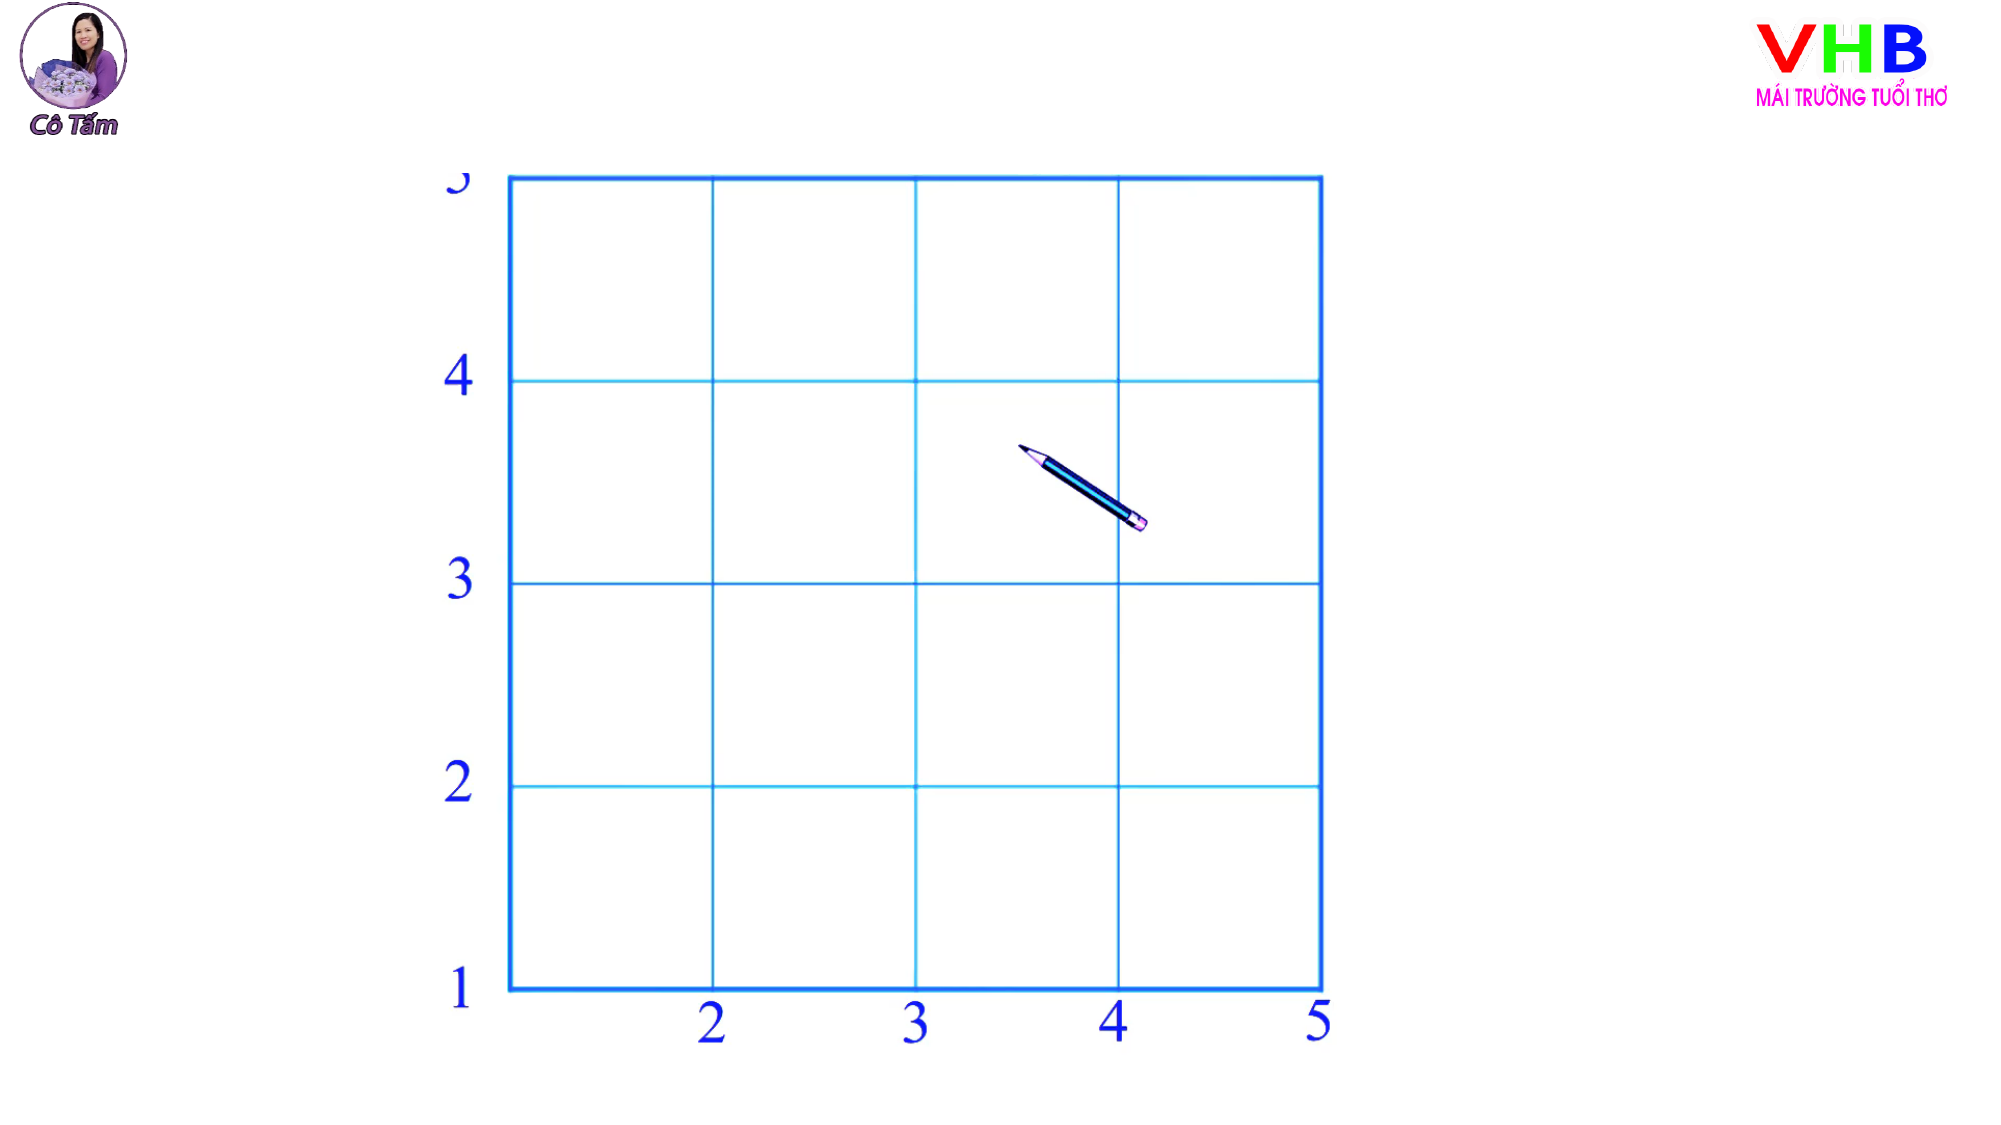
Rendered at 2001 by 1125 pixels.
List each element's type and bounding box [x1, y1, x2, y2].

picture [1748, 10, 1976, 125]
text_box [425, 172, 1338, 1056]
picture [1, 0, 145, 144]
